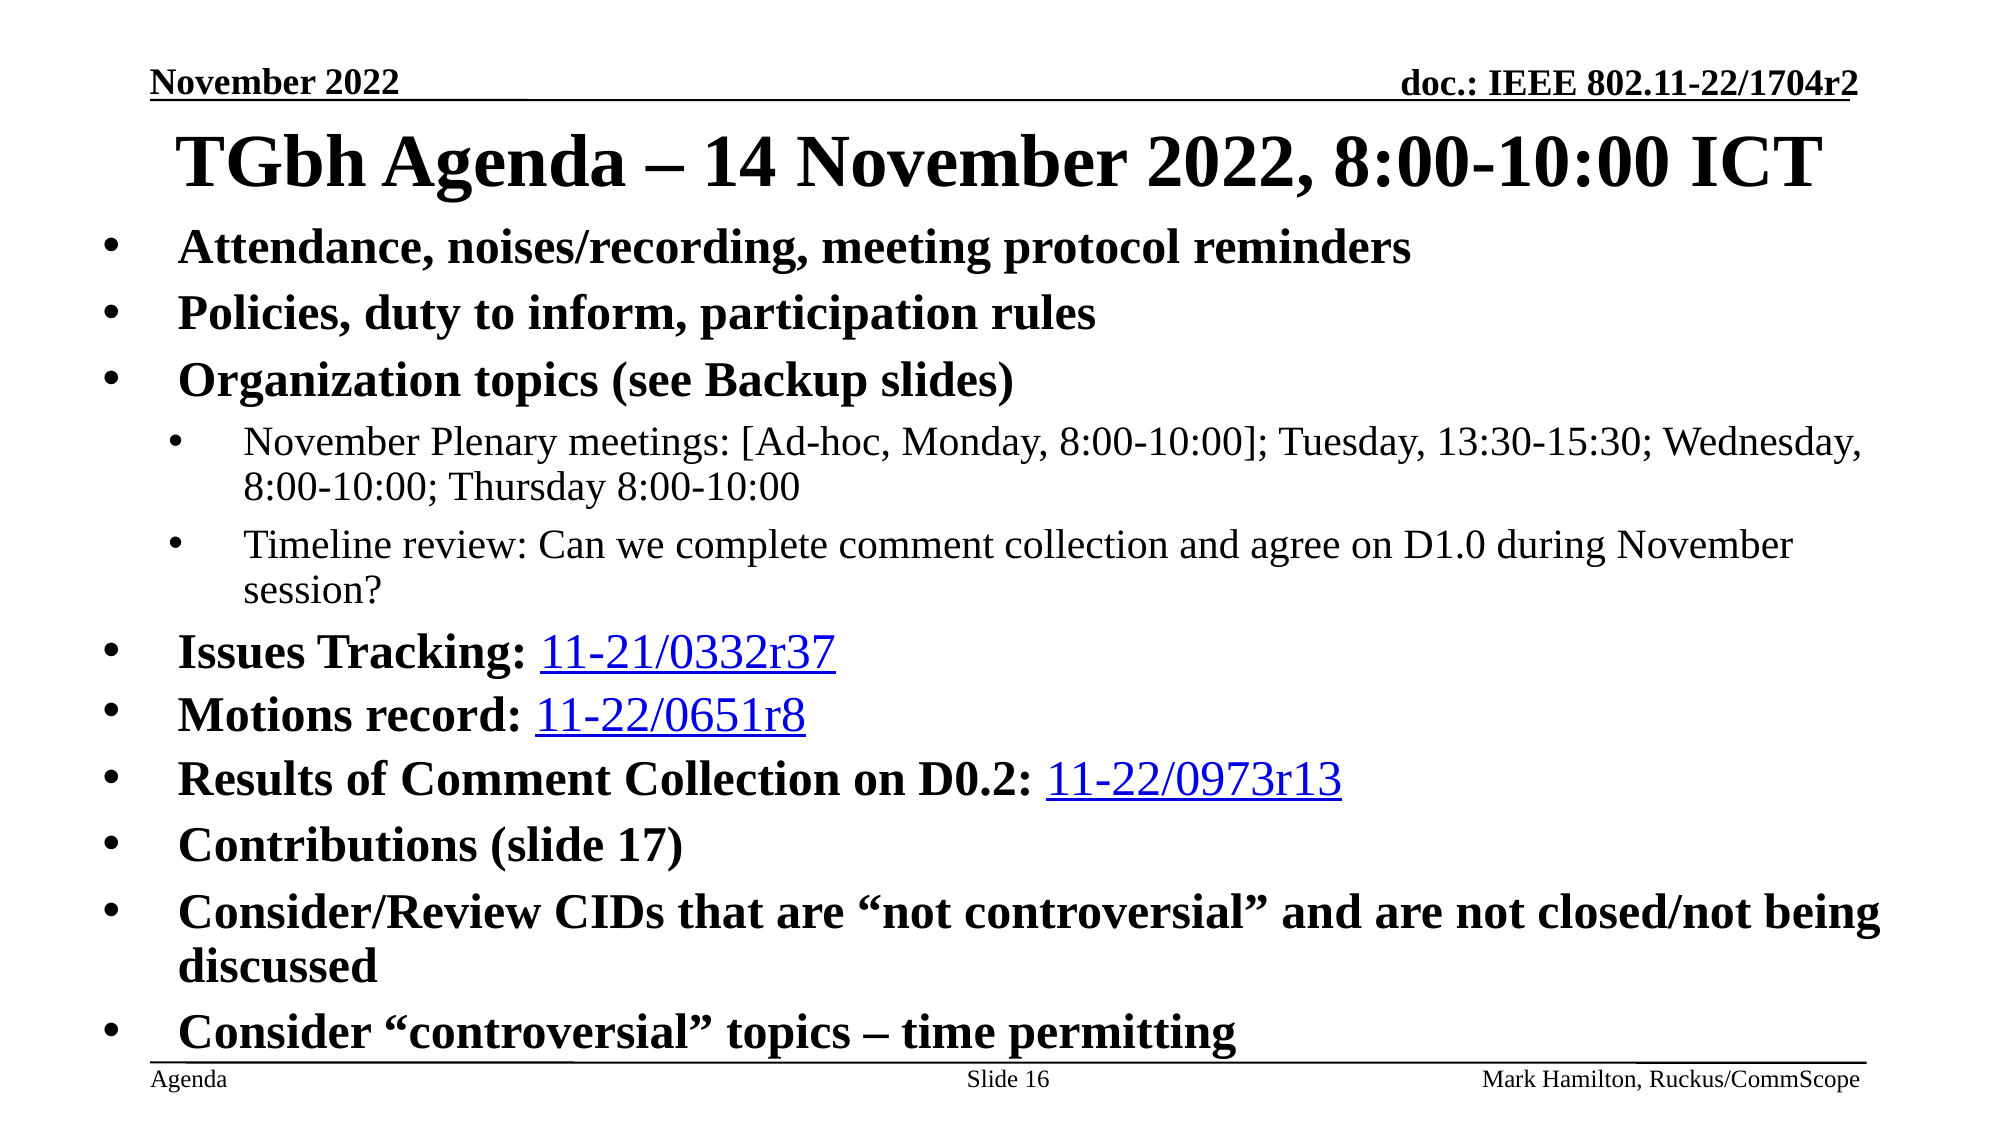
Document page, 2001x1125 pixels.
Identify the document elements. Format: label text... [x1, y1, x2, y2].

list Attendance, noises/recording, meeting protocol reminders Policies, duty to inform, participation rules Organization topics (see Backup slides) November Plenary meetings: [Ad-hoc, Monday, 8:00-10:00]; Tuesday, 13:30-15:30; Wednesday, 8:00-10:00; Thursday 8:00-10:00 Timeline review: Can we complete comment collection and agree on D1.0 during November session? Issues Tracking: 11-21/0332r37 Motions record: 11-22/0651r8 Results of Comment Collection on D0.2: 11-22/0973r13 Contributions (slide 17) Consider/Review CIDs that are “not controversial” and are not closed/not being discussed Consider “controversial” topics – time permitting [87, 212, 1926, 1063]
slide_number Slide 16 [950, 1061, 1067, 1123]
title TGbh Agenda – 14 November 2022, 8:00-10:00 ICT [149, 112, 1850, 201]
